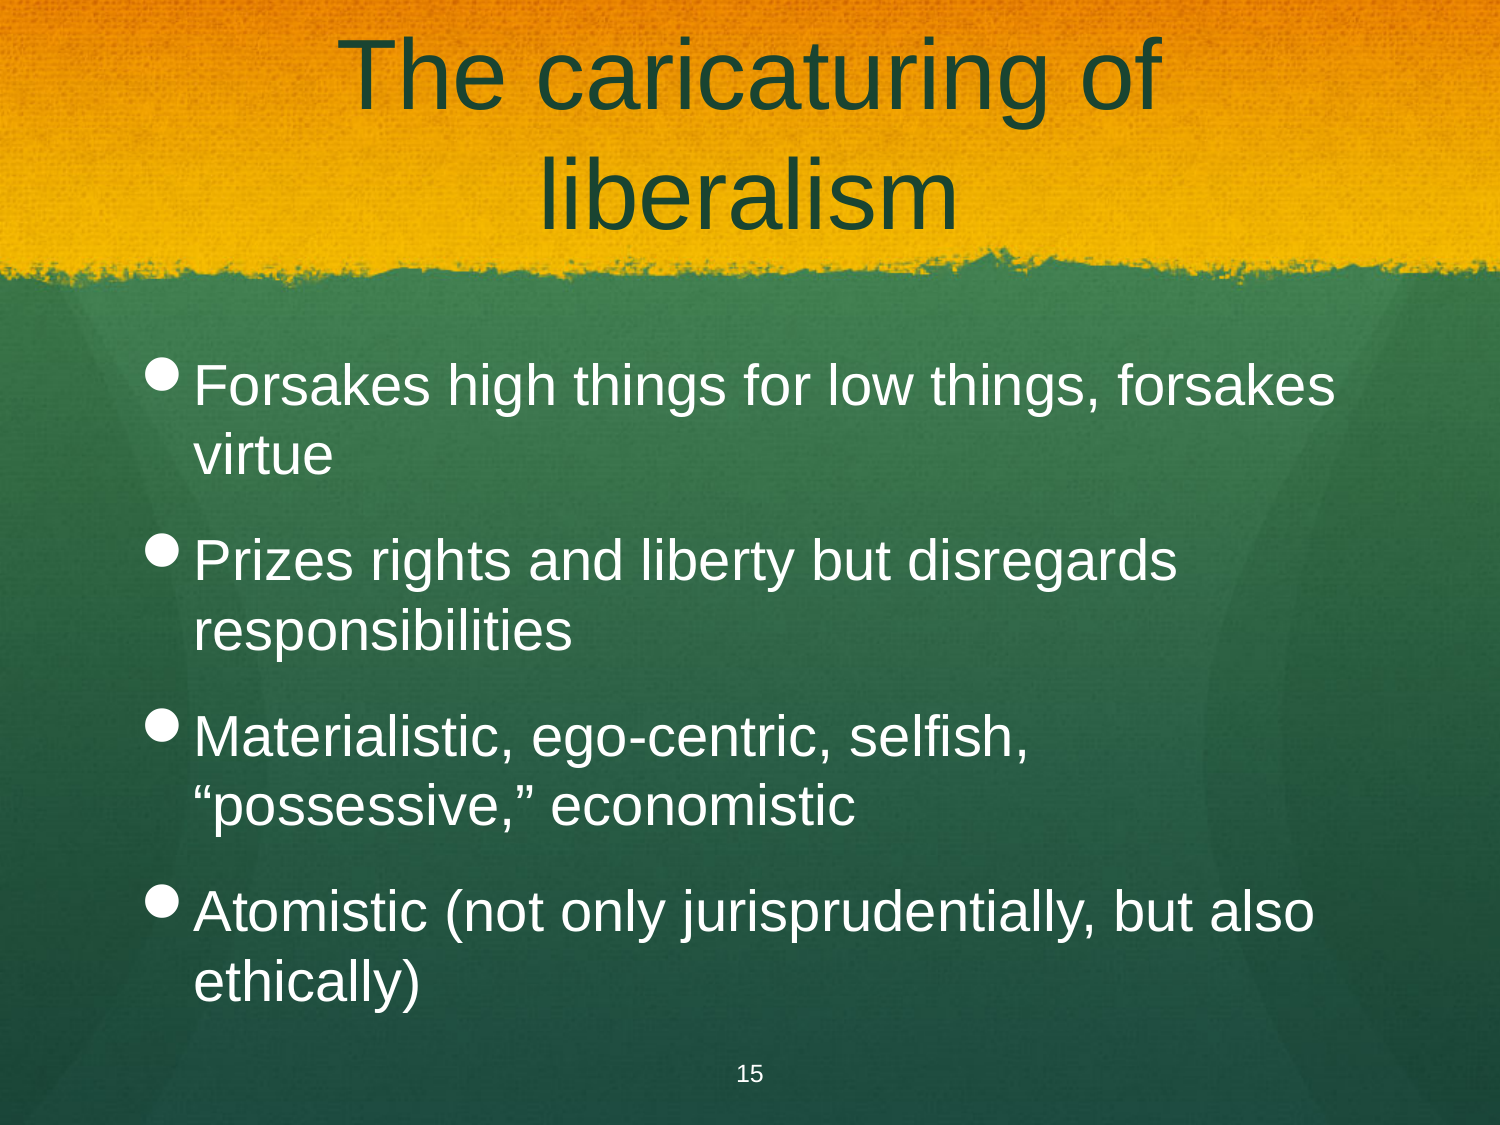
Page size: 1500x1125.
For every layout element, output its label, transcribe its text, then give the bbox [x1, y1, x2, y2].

picture [0, 0, 1500, 1125]
title The caricaturing of liberalism [125, 13, 1375, 246]
list Forsakes high things for low things, forsakes virtue Prizes rights and liberty but disregards responsibilities Materialistic, ego-centric, selfish, “possessive,” economistic Atomistic (not only jurisprudentially, but also ethically) [125, 339, 1375, 1026]
slide_number 15 [706, 1042, 794, 1103]
